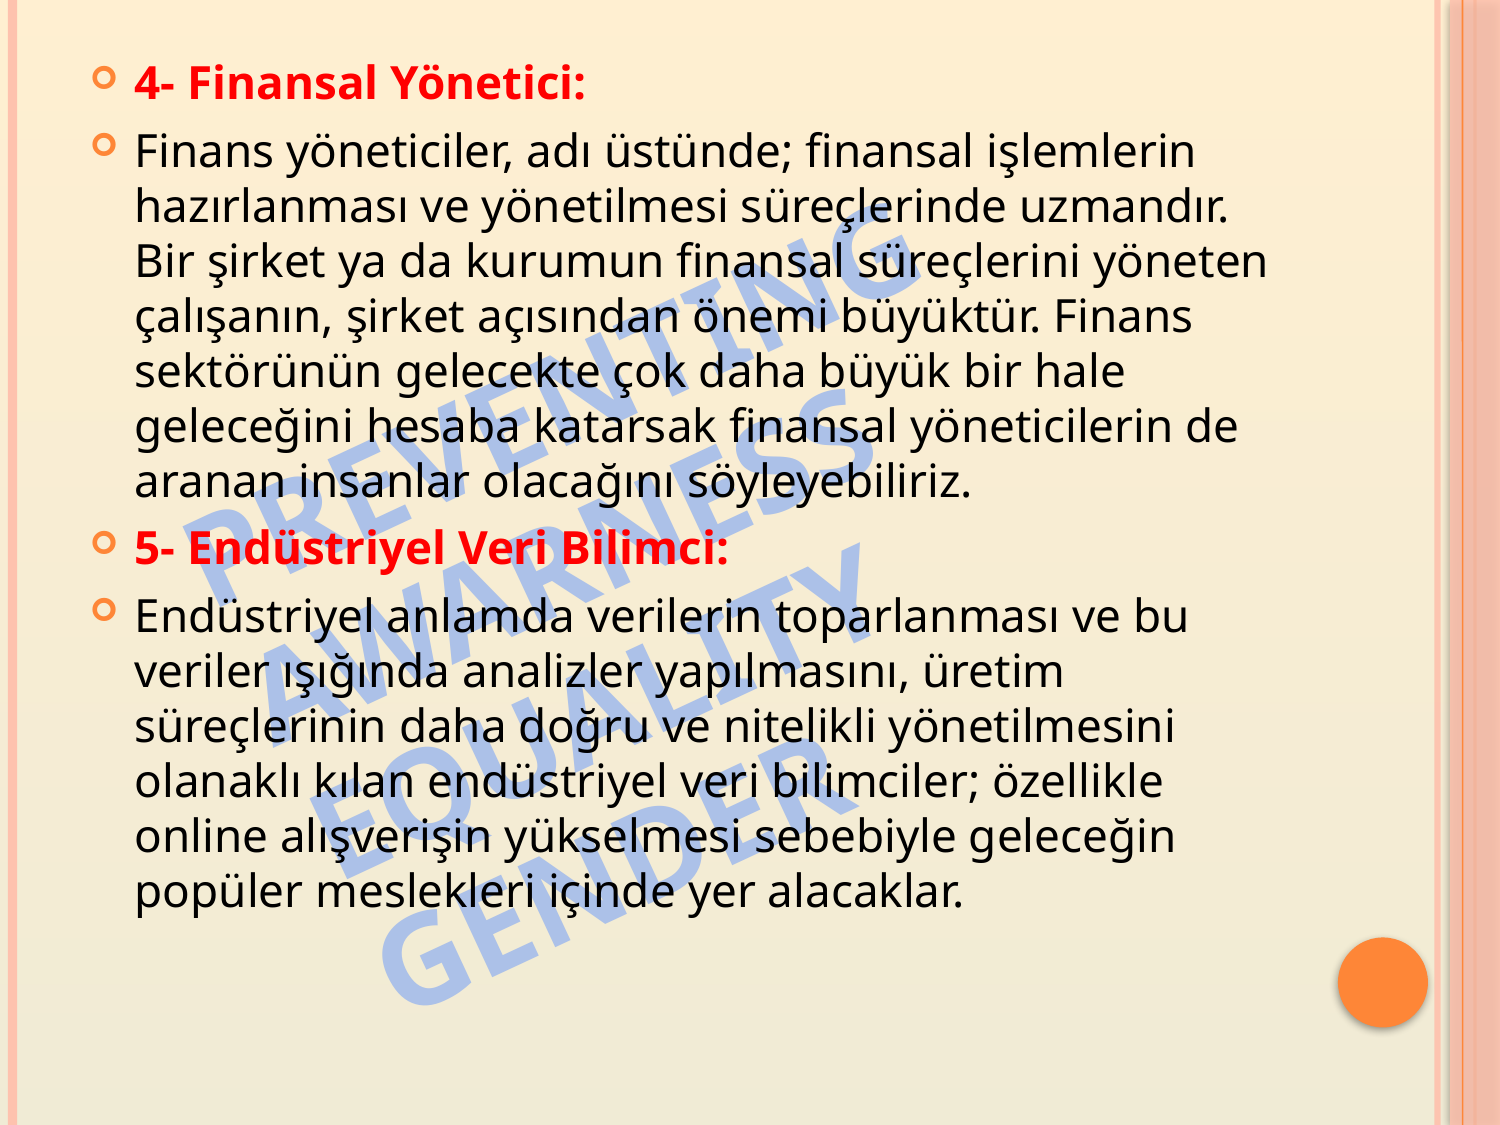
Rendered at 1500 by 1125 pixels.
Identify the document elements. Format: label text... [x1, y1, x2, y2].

list 4- Finansal Yönetici: Finans yöneticiler, adı üstünde; finansal işlemlerin hazırlanması ve yönetilmesi süreçlerinde uzmandır. Bir şirket ya da kurumun finansal süreçlerini yöneten çalışanın, şirket açısından önemi büyüktür. Finans sektörünün gelecekte çok daha büyük bir hale geleceğini hesaba katarsak finansal yöneticilerin de aranan insanlar olacağını söyleyebiliriz. 5- Endüstriyel Veri Bilimci: Endüstriyel anlamda verilerin toparlanması ve bu veriler ışığında analizler yapılmasını, üretim süreçlerinin daha doğru ve nitelikli yönetilmesini olanaklı kılan endüstriyel veri bilimciler; özellikle online alışverişin yükselmesi sebebiyle geleceğin popüler meslekleri içinde yer alacaklar. [75, 46, 1300, 1062]
